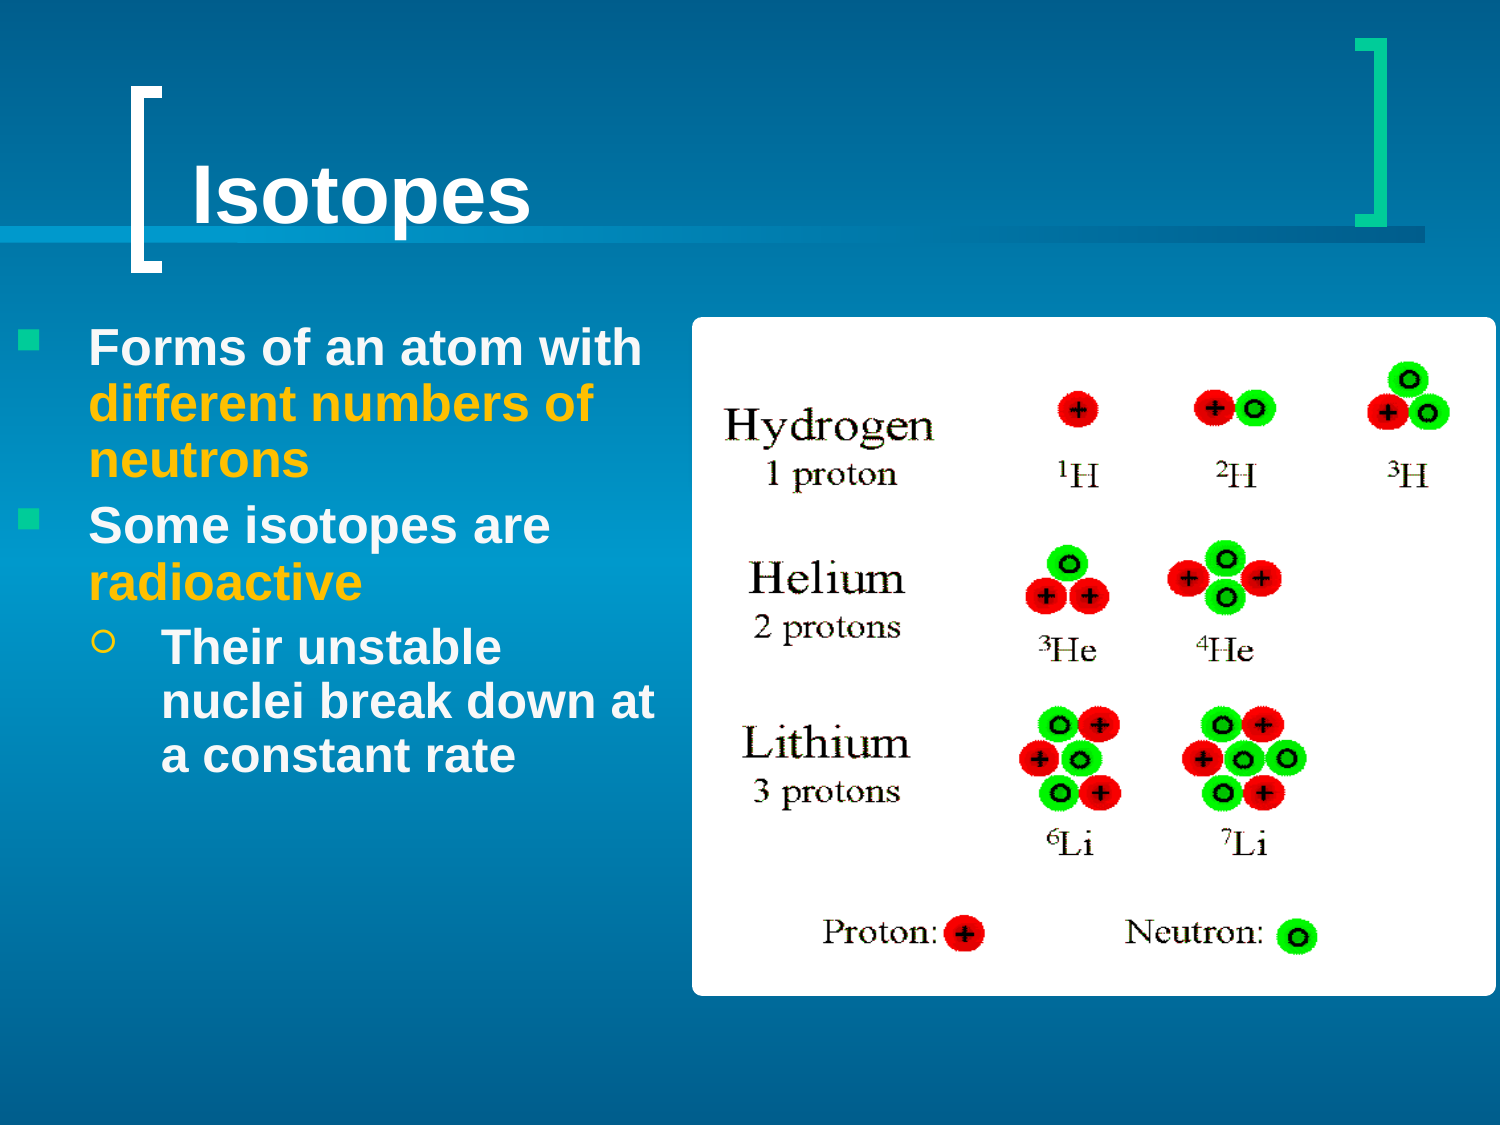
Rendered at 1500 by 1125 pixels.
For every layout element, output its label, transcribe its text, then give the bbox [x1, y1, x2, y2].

list Forms of an atom with different numbers of neutrons Some isotopes are radioactive Their unstable nuclei break down at a constant rate [0, 312, 675, 1100]
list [712, 337, 1476, 976]
title Isotopes [152, 15, 1328, 248]
